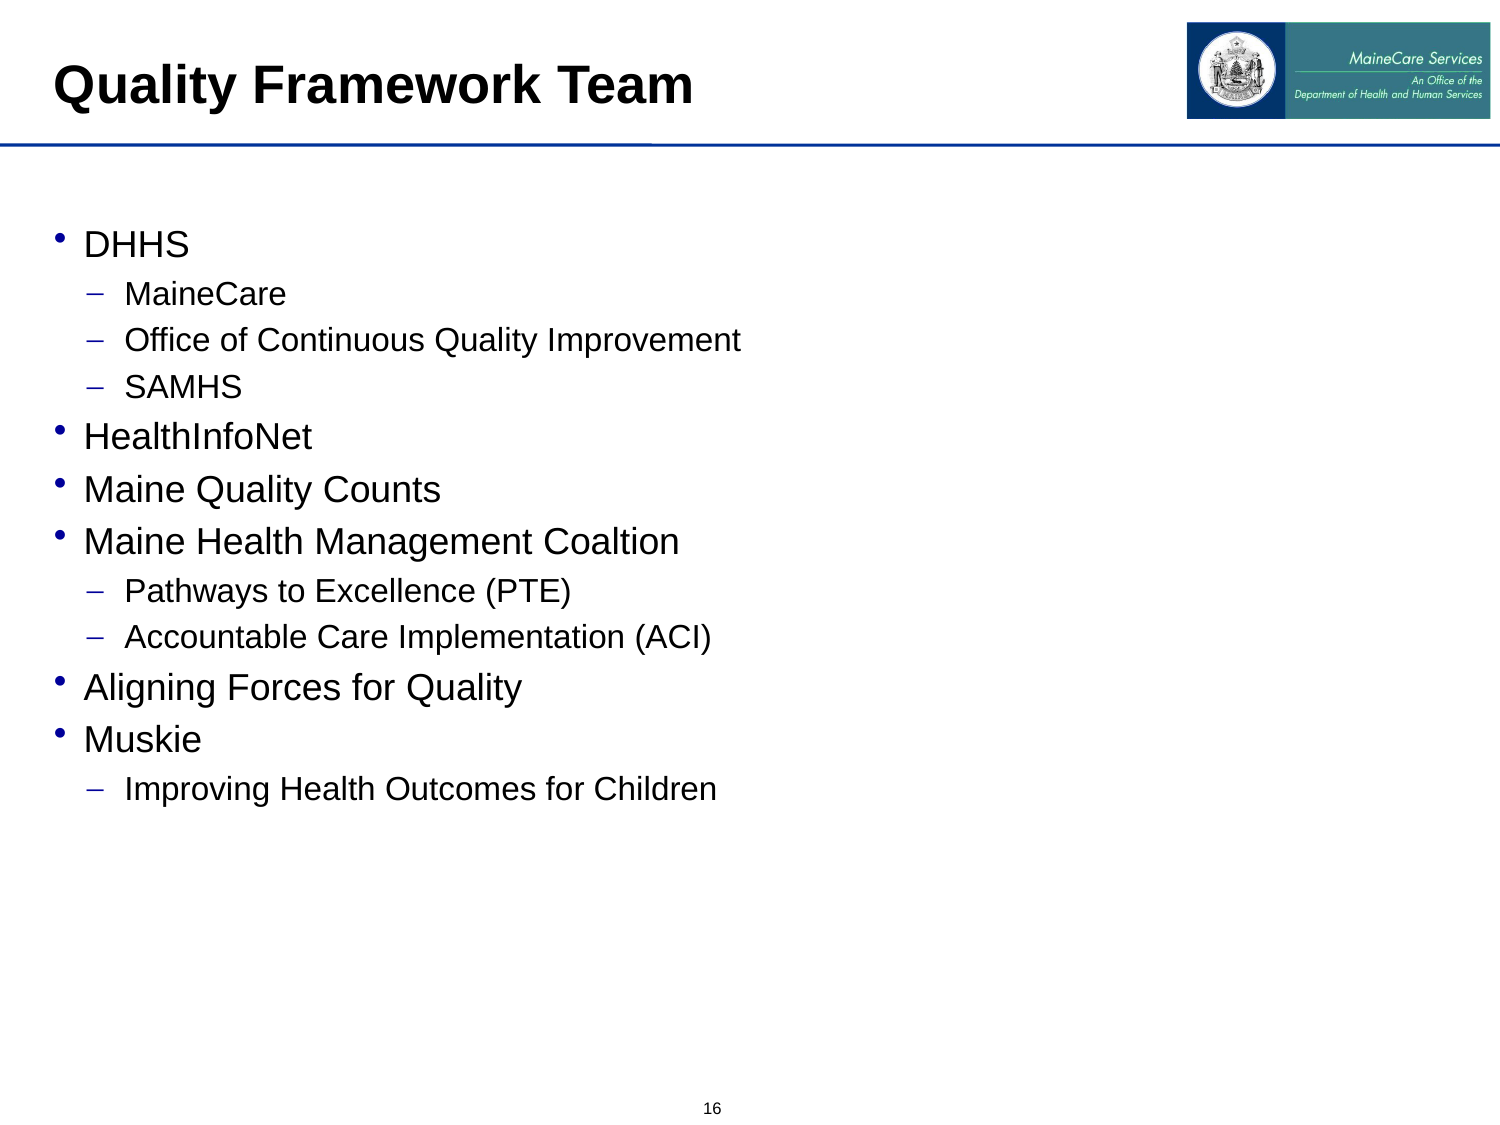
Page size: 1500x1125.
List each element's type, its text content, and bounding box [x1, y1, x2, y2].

list DHHS MaineCare Office of Continuous Quality Improvement SAMHS HealthInfoNet Maine Quality Counts Maine Health Management Coaltion Pathways to Excellence (PTE) Accountable Care Implementation (ACI) Aligning Forces for Quality Muskie Improving Health Outcomes for Children [38, 212, 1402, 1043]
picture [1186, 22, 1491, 119]
title Quality Framework Team [38, 20, 1179, 143]
